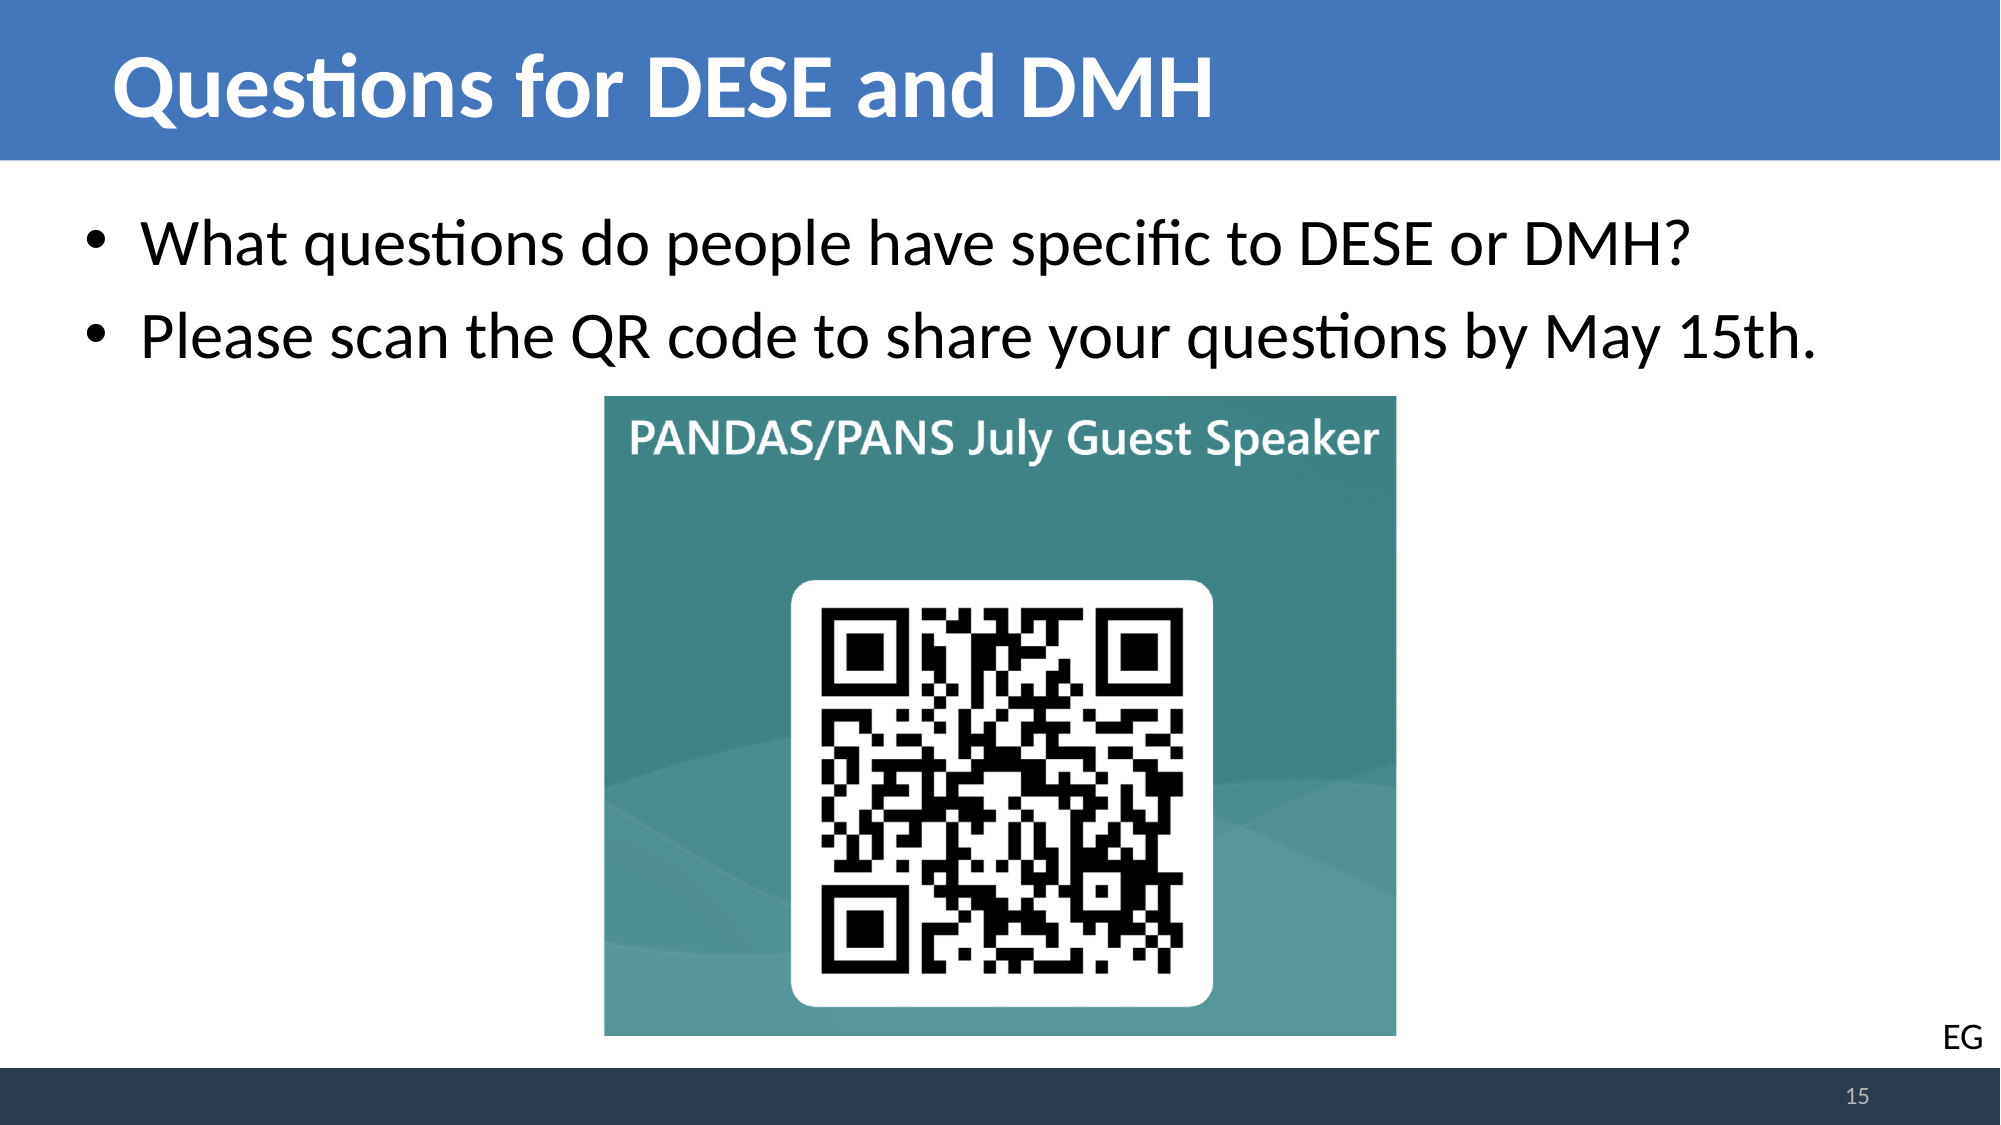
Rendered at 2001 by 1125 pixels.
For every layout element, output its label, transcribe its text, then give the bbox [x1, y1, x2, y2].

list What questions do people have specific to DESE or DMH? Please scan the QR code to share your questions by May 15th. [69, 191, 1896, 934]
picture [604, 396, 1397, 1036]
slide_number 15 [1436, 1065, 1886, 1125]
text_box EG [1927, 1004, 2000, 1065]
title Questions for DESE and DMH [97, 9, 1898, 153]
